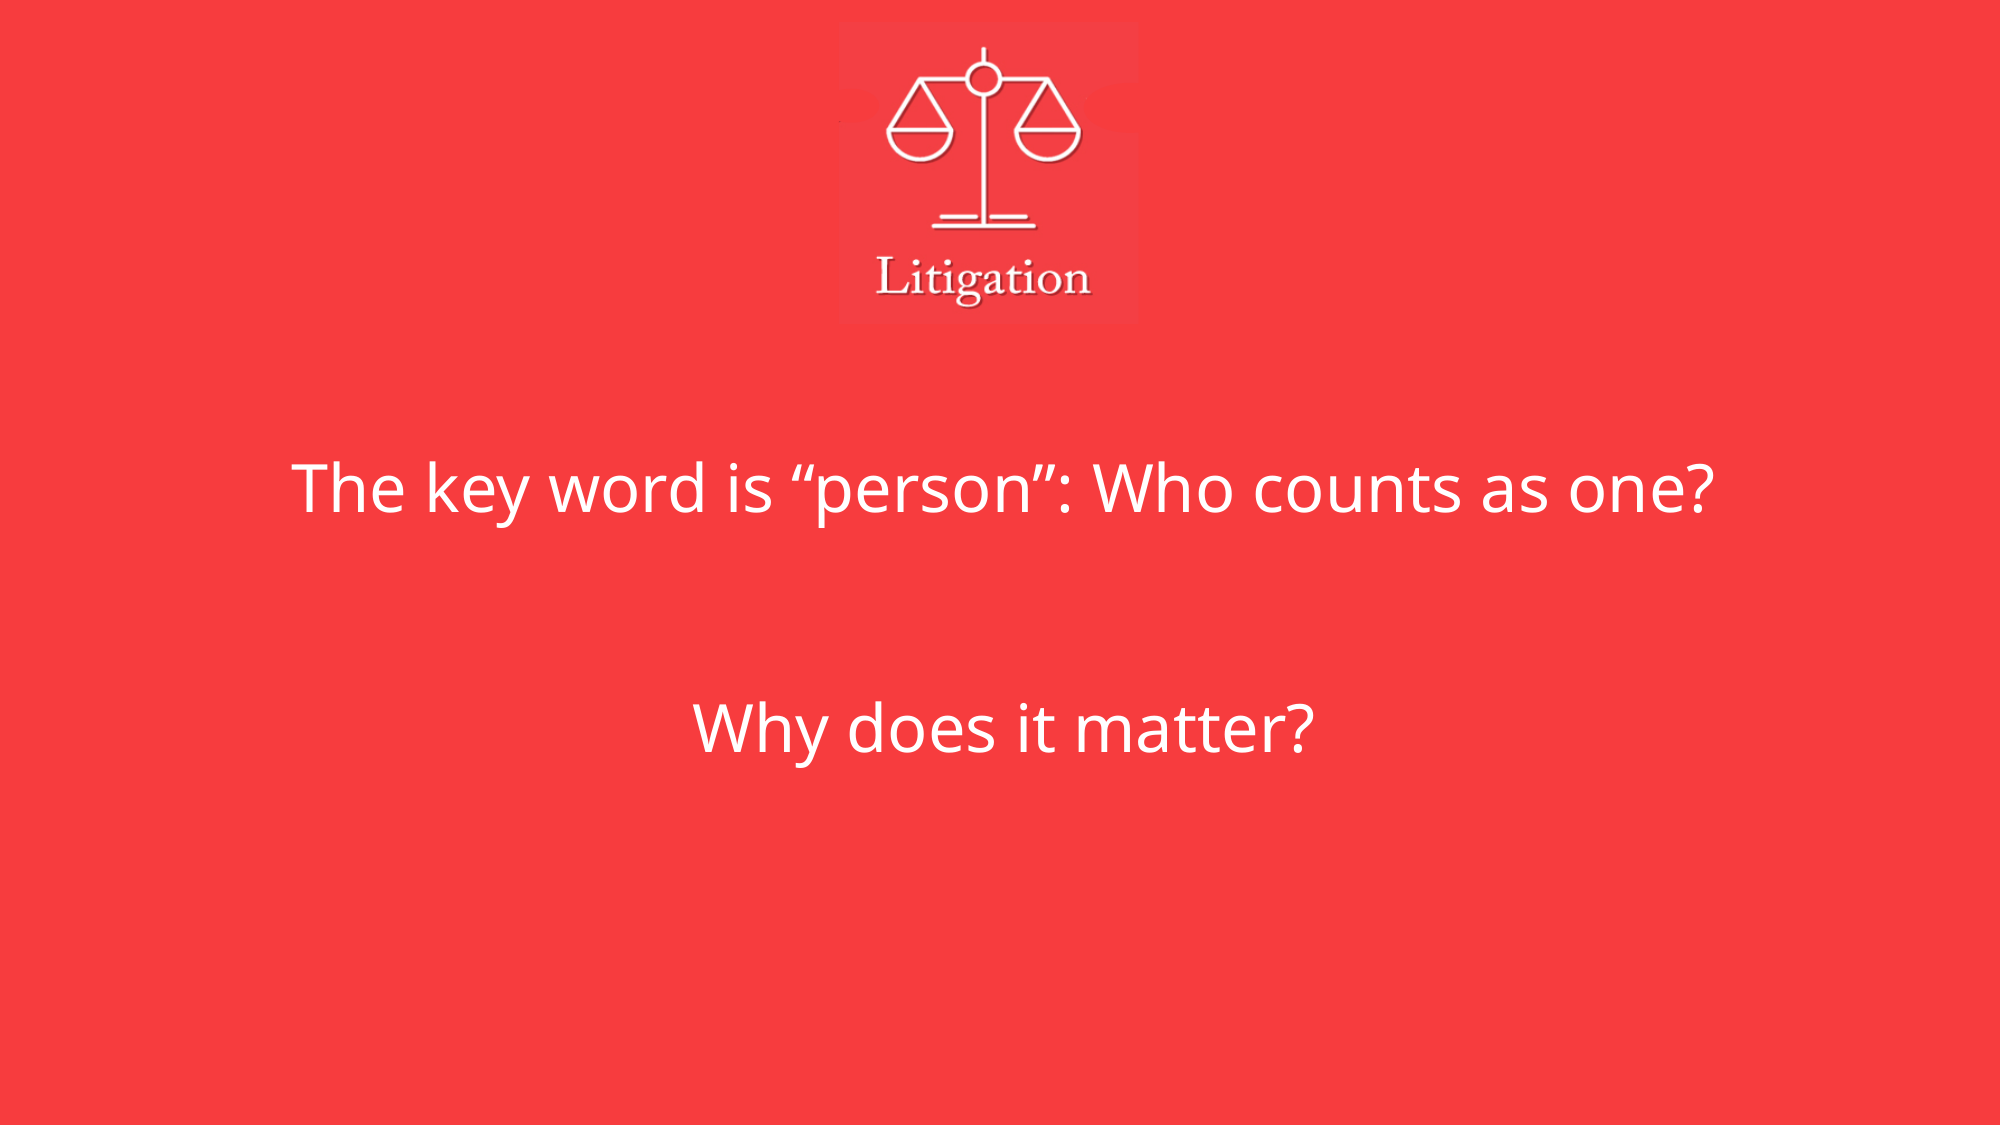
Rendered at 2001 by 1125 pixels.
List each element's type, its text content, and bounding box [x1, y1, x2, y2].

text_box The key word is “person”: Who counts as one? Why does it matter? [225, 358, 1783, 929]
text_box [824, 22, 1176, 324]
